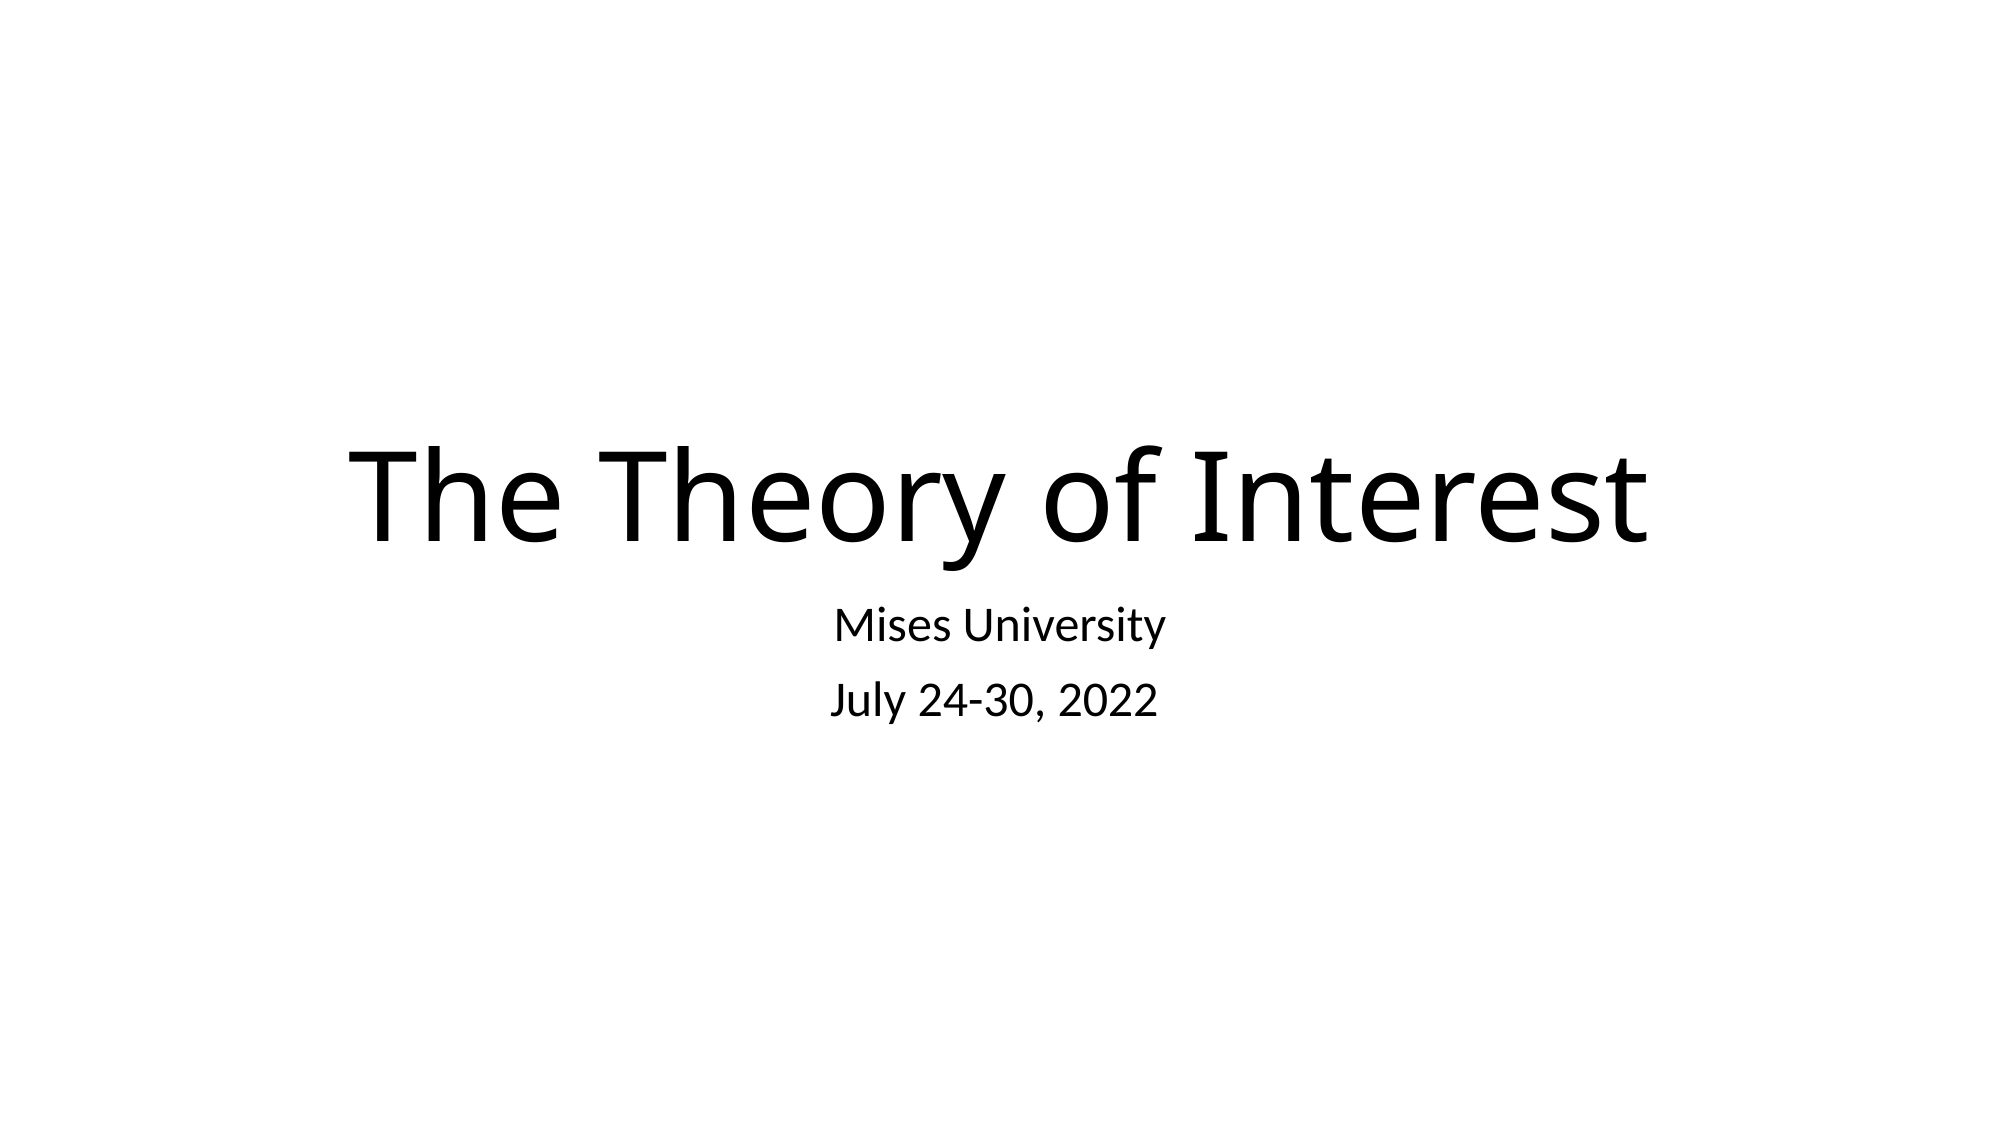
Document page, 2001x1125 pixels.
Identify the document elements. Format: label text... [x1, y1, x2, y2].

title The Theory of Interest [249, 184, 1750, 576]
subtitle Mises University July 24-30, 2022 [249, 590, 1750, 863]
